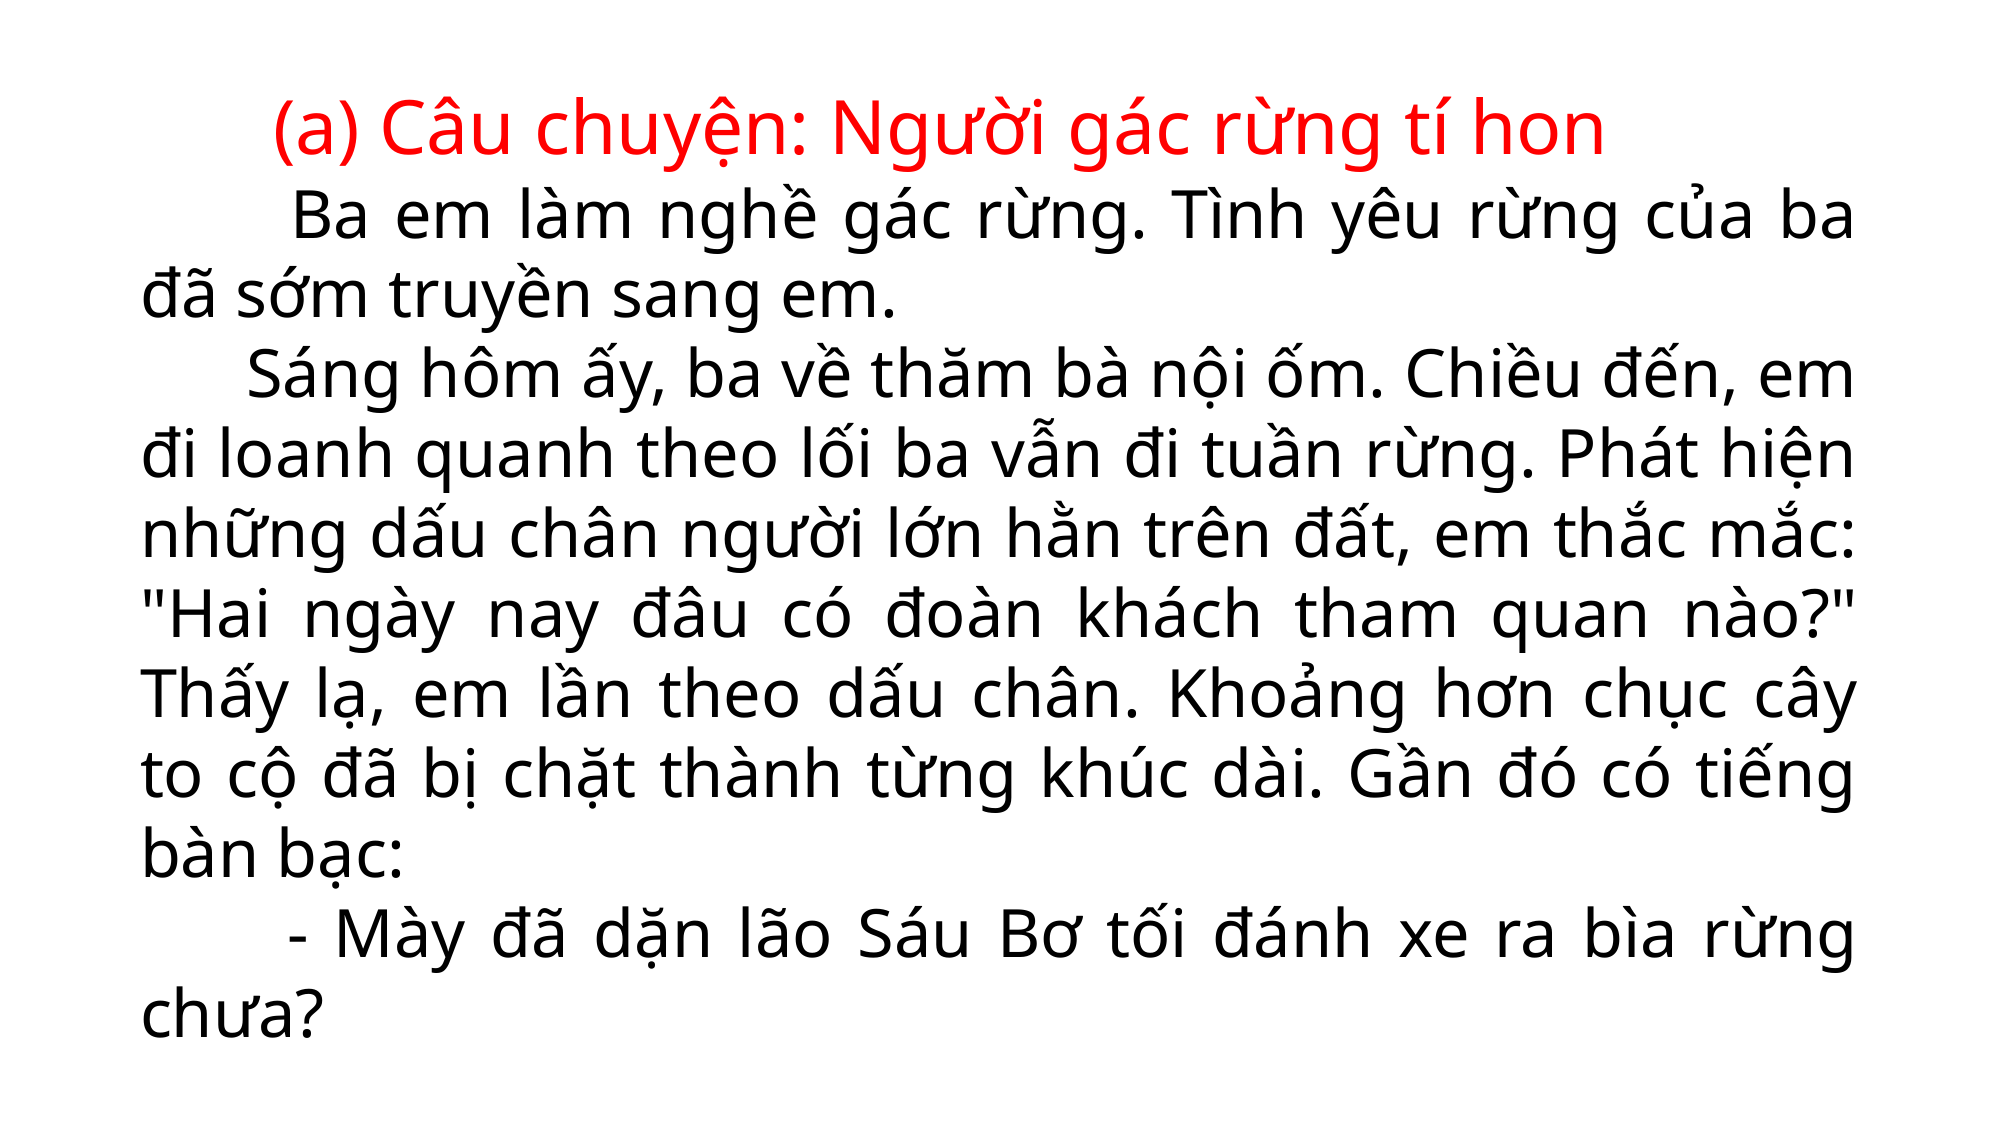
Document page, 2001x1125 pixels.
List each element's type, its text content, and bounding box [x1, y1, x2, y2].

text_box [79, 72, 1921, 1067]
text_box Ba em làm nghề gác rừng. Tình yêu rừng của ba đã sớm truyền sang em. Sáng hôm ấy, ba về thăm bà nội ốm. Chiều đến, em đi loanh quanh theo lối ba vẫn đi tuần rừng. Phát hiện những dấu chân người lớn hằn trên đất, em thắc mắc: "Hai ngày nay đâu có đoàn khách tham quan nào?" Thấy lạ, em lần theo dấu chân. Khoảng hơn chục cây to cộ đã bị chặt thành từng khúc dài. Gần đó có tiếng bàn bạc: - Mày đã dặn lão Sáu Bơ tối đánh xe ra bìa rừng chưa? [130, 166, 1870, 1056]
text_box (a) Câu chuyện: Người gác rừng tí hon [263, 74, 1847, 166]
